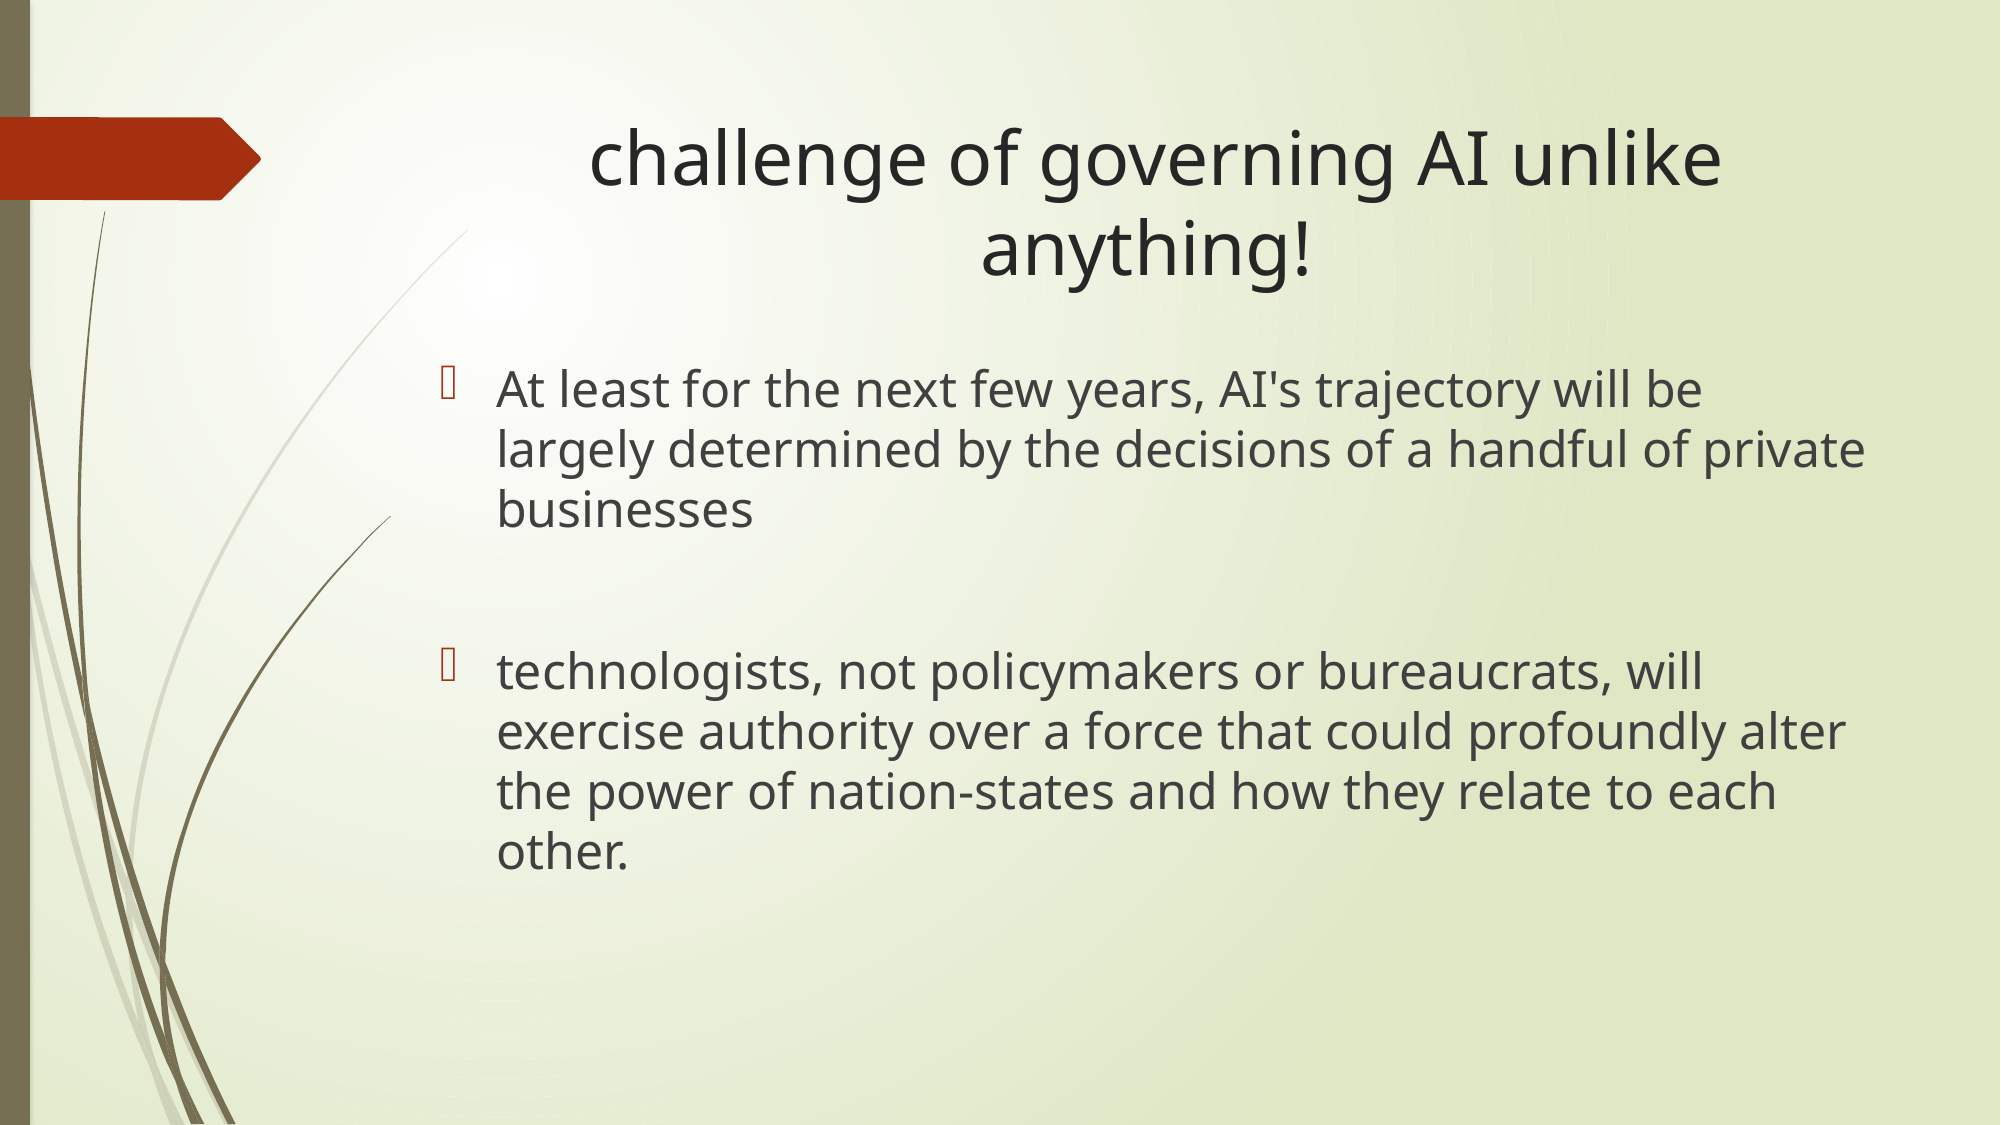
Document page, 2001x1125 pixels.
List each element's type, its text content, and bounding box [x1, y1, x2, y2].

list At least for the next few years, AI's trajectory will be largely determined by the decisions of a handful of private businesses technologists, not policymakers or bureaucrats, will exercise authority over a force that could profoundly alter the power of nation-states and how they relate to each other. [424, 350, 1888, 970]
title challenge of governing AI unlike anything! [425, 102, 1888, 313]
